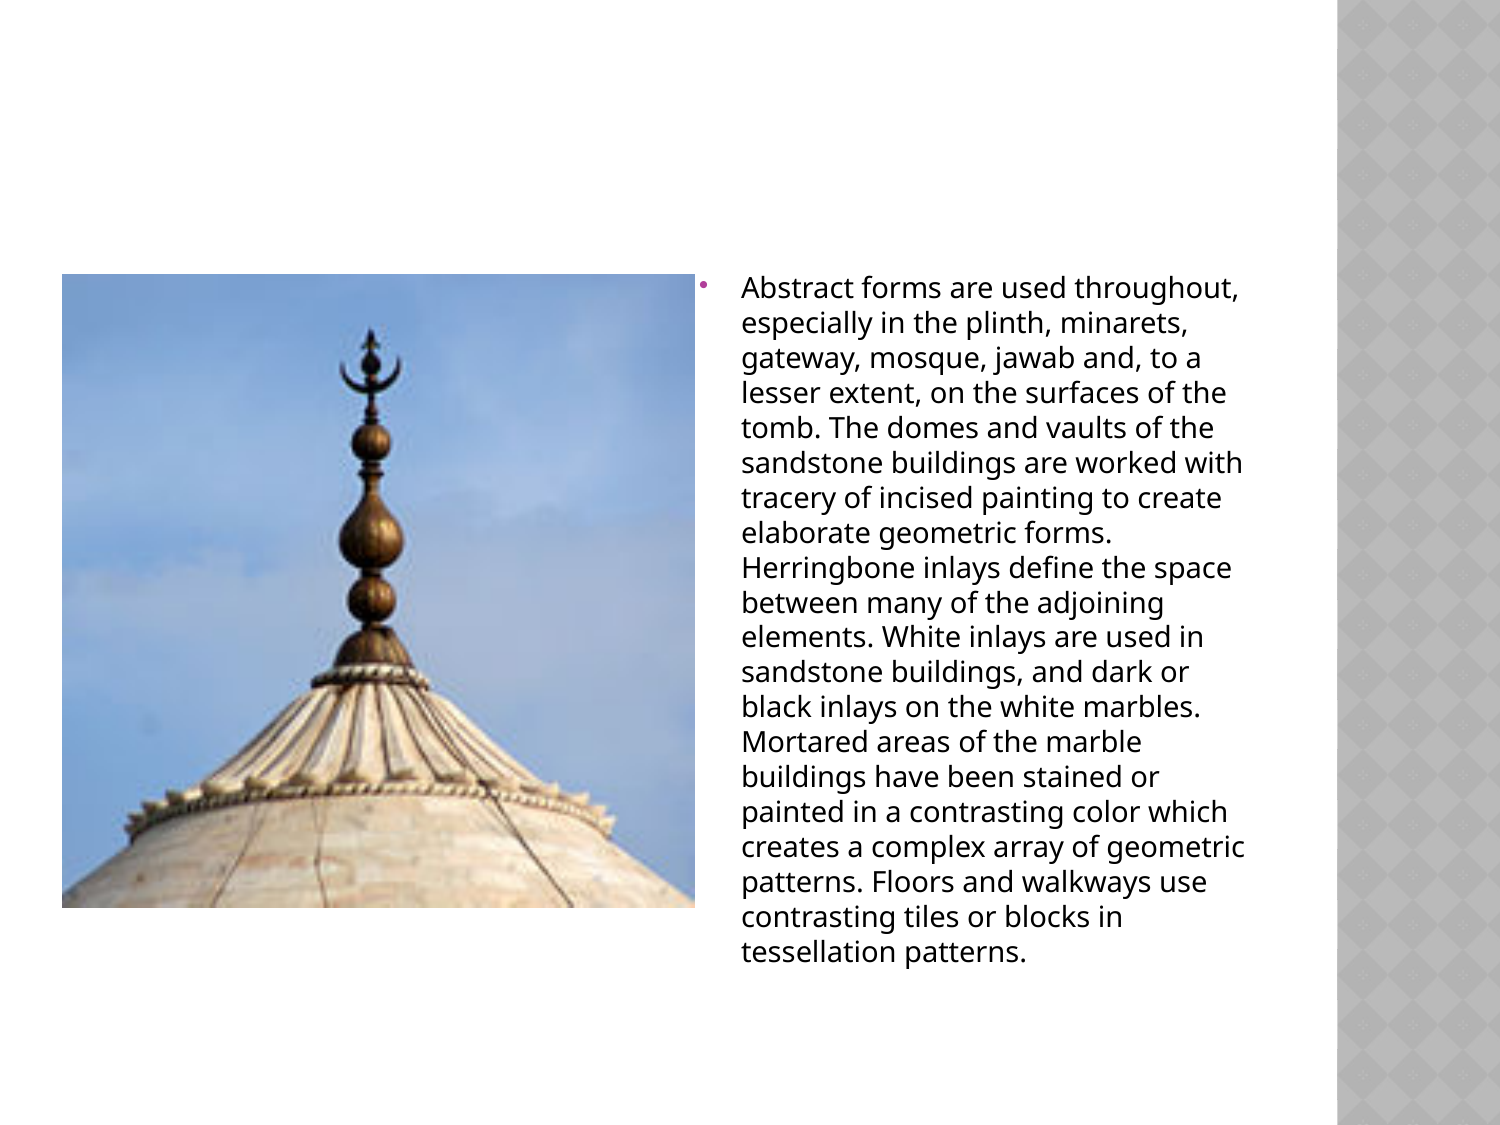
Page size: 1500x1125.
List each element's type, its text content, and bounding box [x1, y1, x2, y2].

list Abstract forms are used throughout, especially in the plinth, minarets, gateway, mosque, jawab and, to a lesser extent, on the surfaces of the tomb. The domes and vaults of the sandstone buildings are worked with tracery of incised painting to create elaborate geometric forms. Herringbone inlays define the space between many of the adjoining elements. White inlays are used in sandstone buildings, and dark or black inlays on the white marbles. Mortared areas of the marble buildings have been stained or painted in a contrasting color which creates a complex array of geometric patterns. Floors and walkways use contrasting tiles or blocks in tessellation patterns. [685, 262, 1263, 1005]
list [62, 274, 696, 908]
